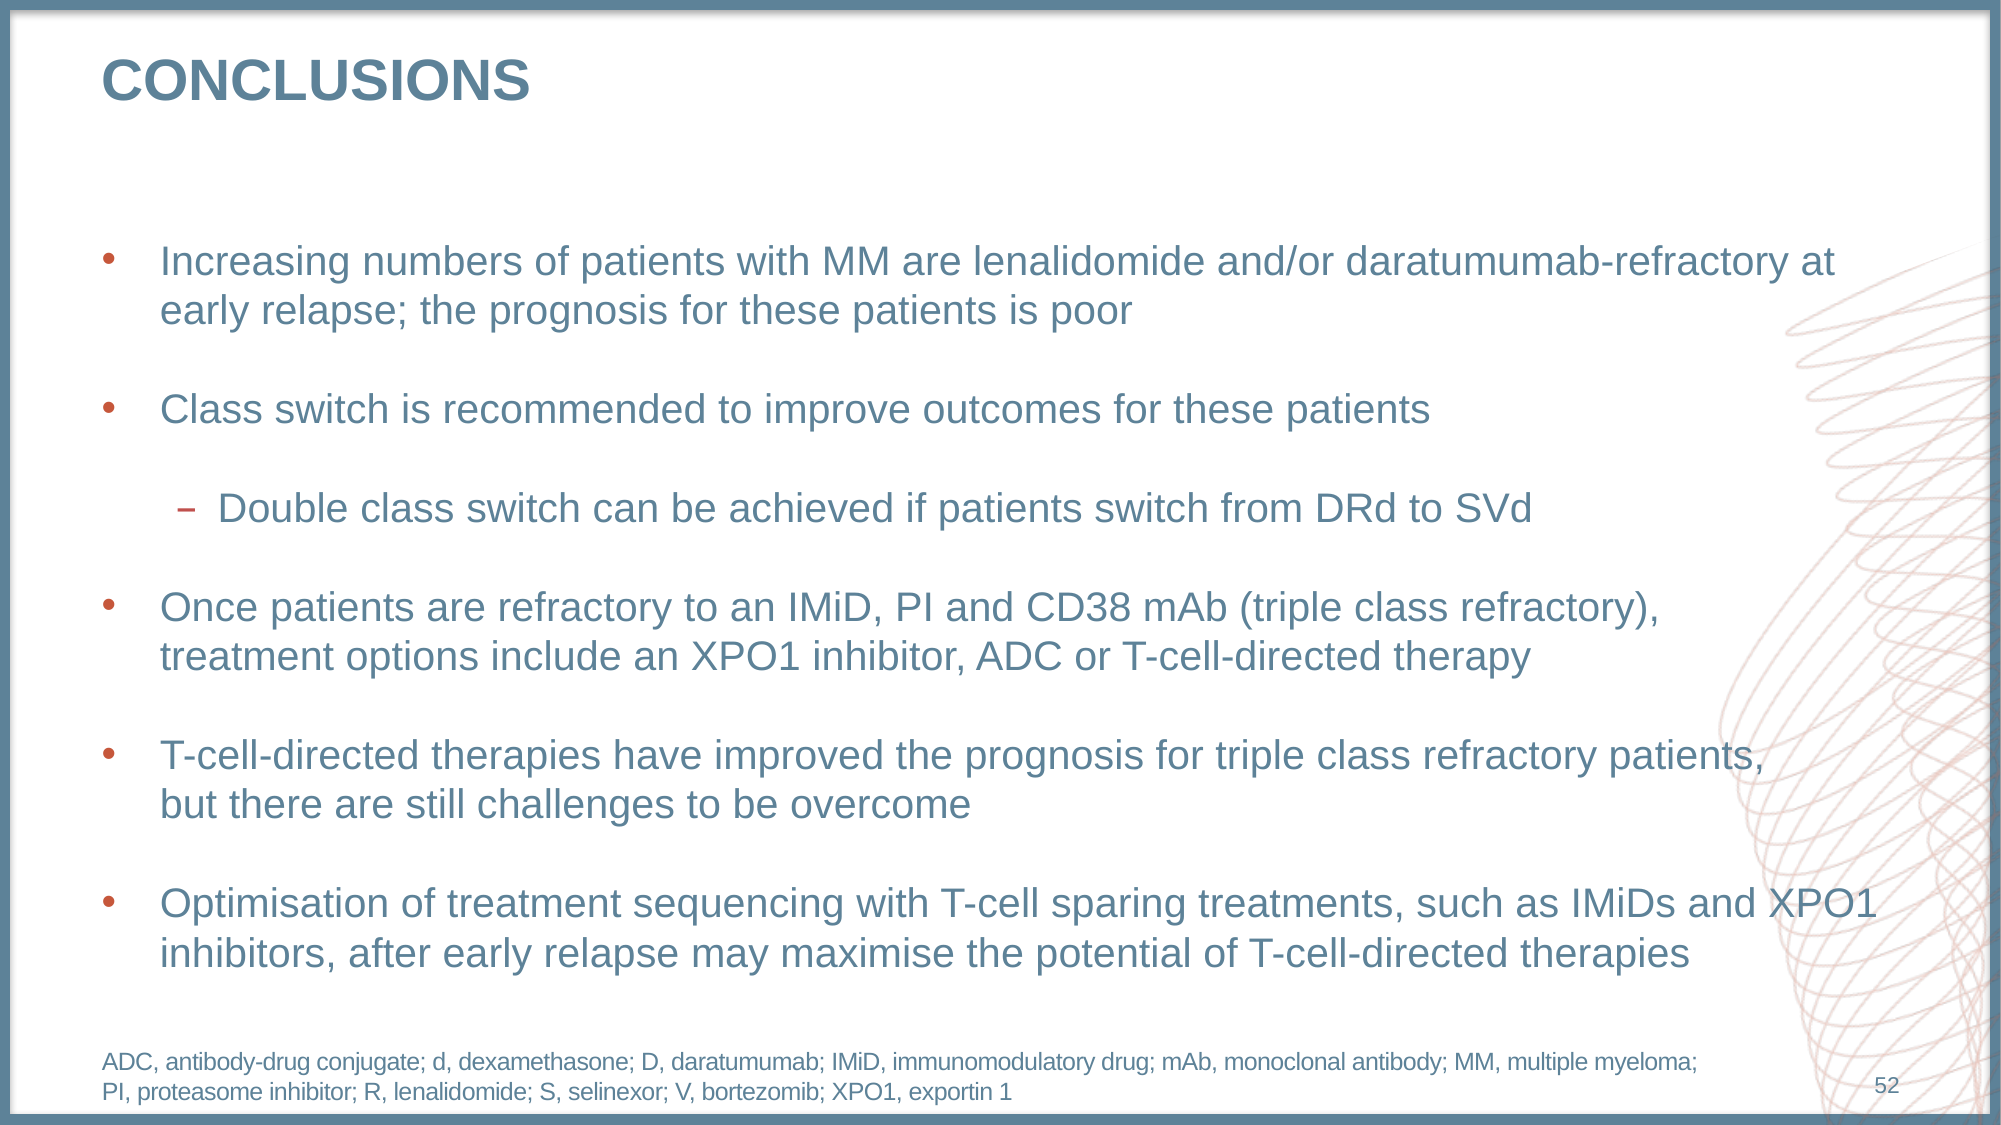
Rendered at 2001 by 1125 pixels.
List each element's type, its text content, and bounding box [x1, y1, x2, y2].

list ADC, antibody-drug conjugate; d, dexamethasone; D, daratumumab; IMiD, immunomodulatory drug; mAb, monoclonal antibody; MM, multiple myeloma; PI, proteasome inhibitor; R, lenalidomide; S, selinexor; V, bortezomib; XPO1, exportin 1 [101, 1045, 1772, 1105]
slide_number 52 [1771, 1054, 1900, 1115]
title Conclusions [101, 42, 1900, 185]
list Increasing numbers of patients with MM are lenalidomide and/or daratumumab-refractory at early relapse; the prognosis for these patients is poor Class switch is recommended to improve outcomes for these patients Double class switch can be achieved if patients switch from DRd to SVd Once patients are refractory to an IMiD, PI and CD38 mAb (triple class refractory), treatment options include an XPO1 inhibitor, ADC or T-cell-directed therapy T-cell-directed therapies have improved the prognosis for triple class refractory patients, but there are still challenges to be overcome Optimisation of treatment sequencing with T-cell sparing treatments, such as IMiDs and XPO1 inhibitors, after early relapse may maximise the potential of T-cell-directed therapies [101, 233, 1901, 977]
